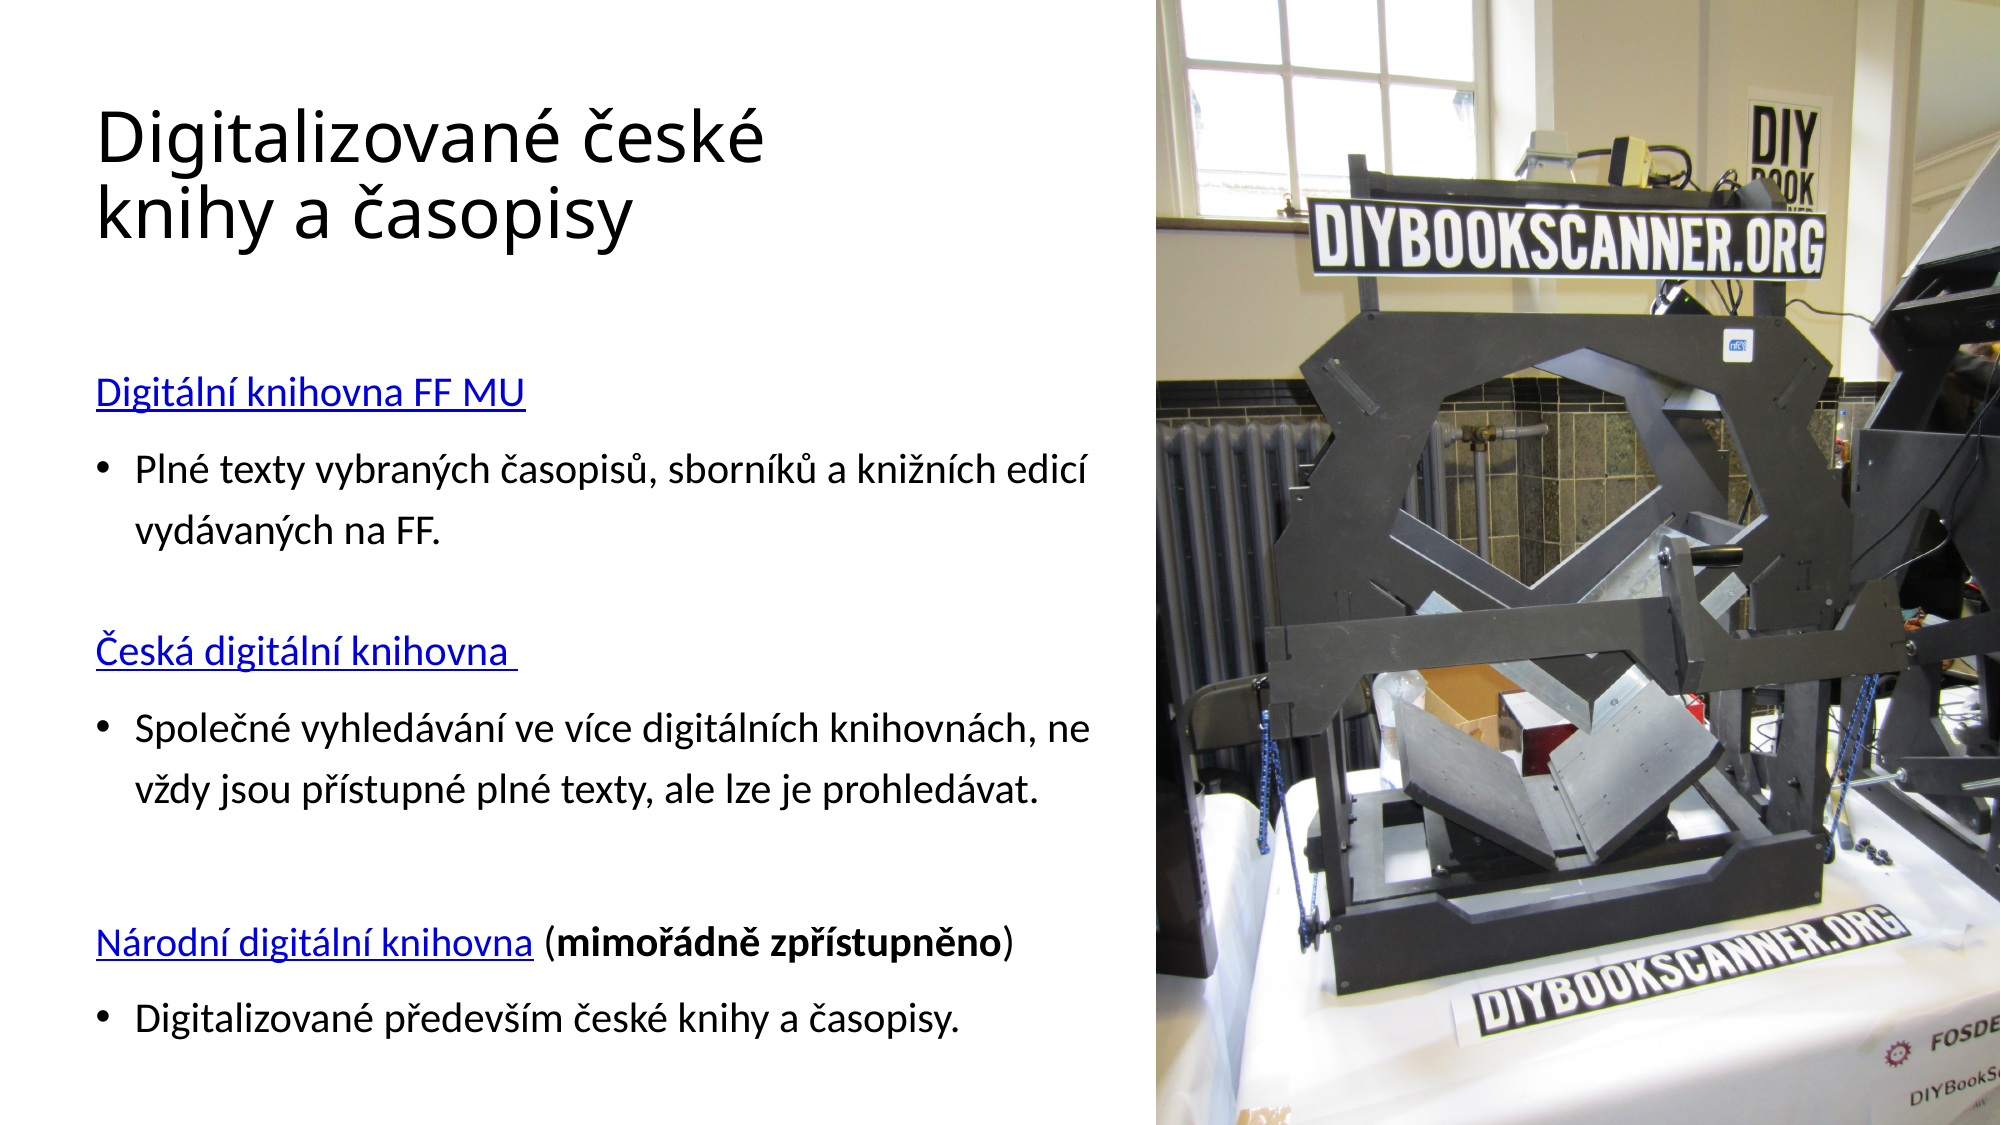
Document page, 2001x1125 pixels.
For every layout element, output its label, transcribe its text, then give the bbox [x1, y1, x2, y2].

title Digitalizované české knihy a časopisy [80, 68, 821, 287]
list Digitální knihovna FF MU Plné texty vybraných časopisů, sborníků a knižních edicí vydávaných na FF. Česká digitální knihovna Společné vyhledávání ve více digitálních knihovnách, ne vždy jsou přístupné plné texty, ale lze je prohledávat. Národní digitální knihovna (mimořádně zpřístupněno) Digitalizované především české knihy a časopisy. [80, 362, 1113, 1077]
picture [1156, 0, 2000, 1125]
